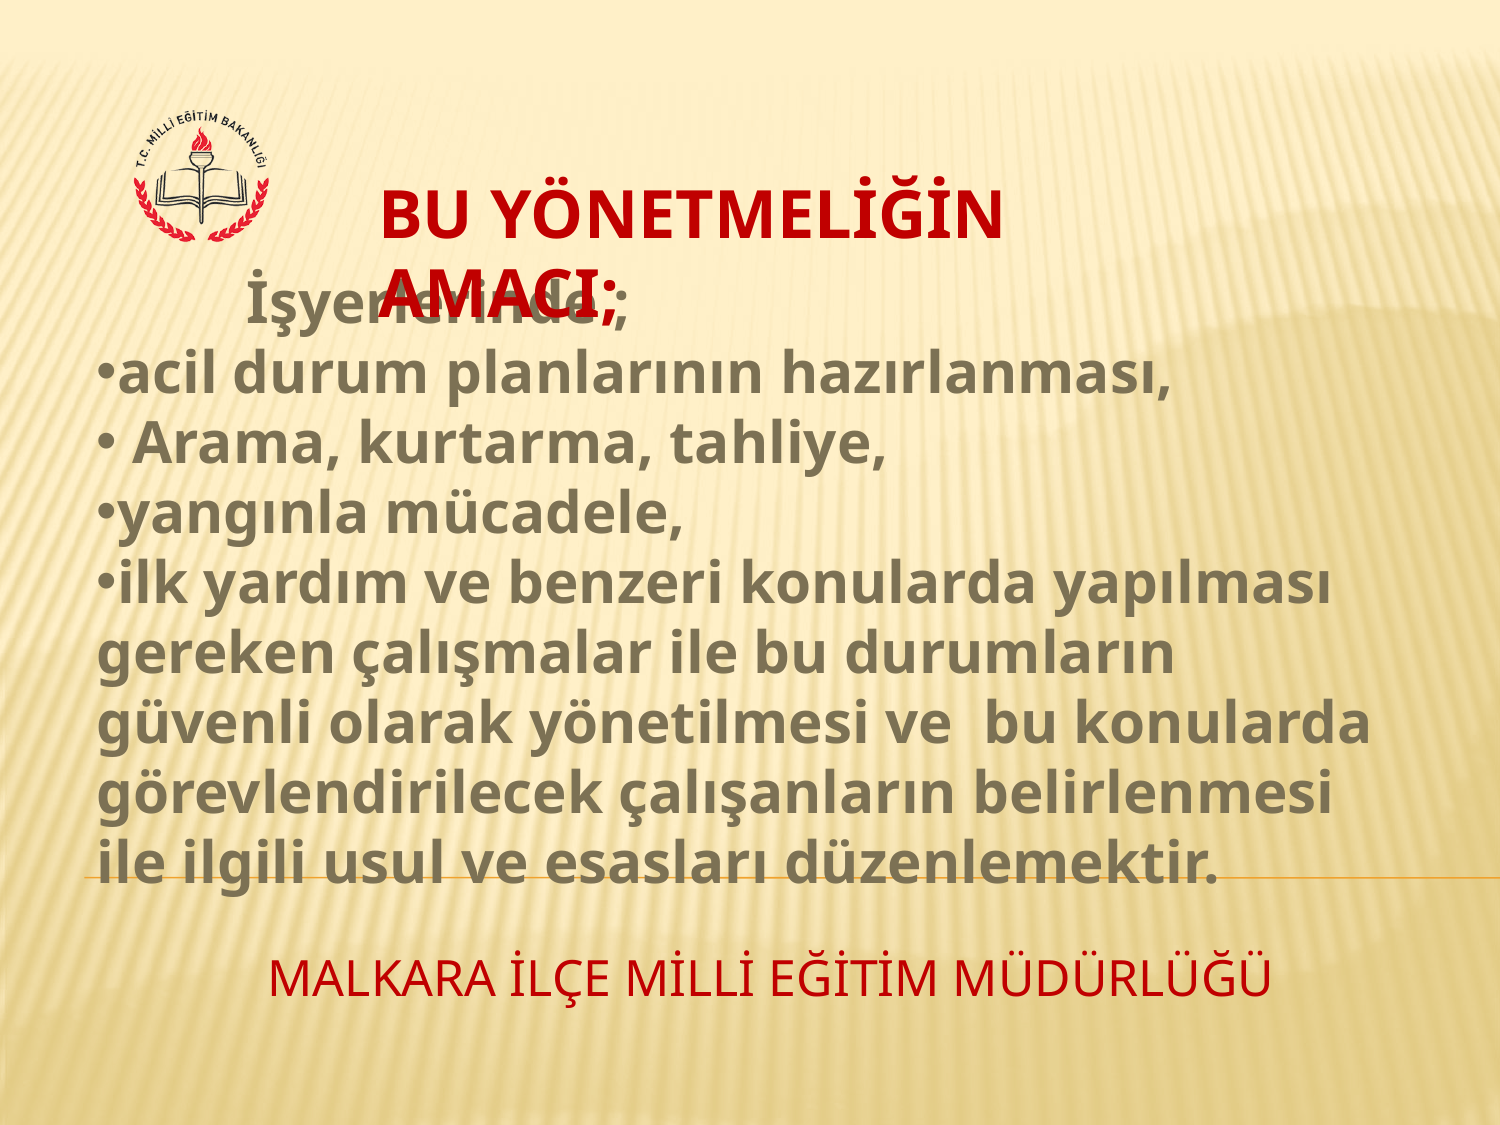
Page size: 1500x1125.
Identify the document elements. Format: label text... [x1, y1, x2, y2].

text_box BU YÖNETMELİĞİN AMACI; [363, 163, 1184, 339]
text_box İşyerlerinde ; acil durum planlarının hazırlanması, Arama, kurtarma, tahliye, yangınla mücadele, ilk yardım ve benzeri konularda yapılması gereken çalışmalar ile bu durumların güvenli olarak yönetilmesi ve bu konularda görevlendirilecek çalışanların belirlenmesi ile ilgili usul ve esasları düzenlemektir. [81, 257, 1407, 903]
subtitle MALKARA İLÇE MİLLİ EĞİTİM MÜDÜRLÜĞÜ [246, 903, 1297, 1014]
picture [128, 105, 274, 250]
